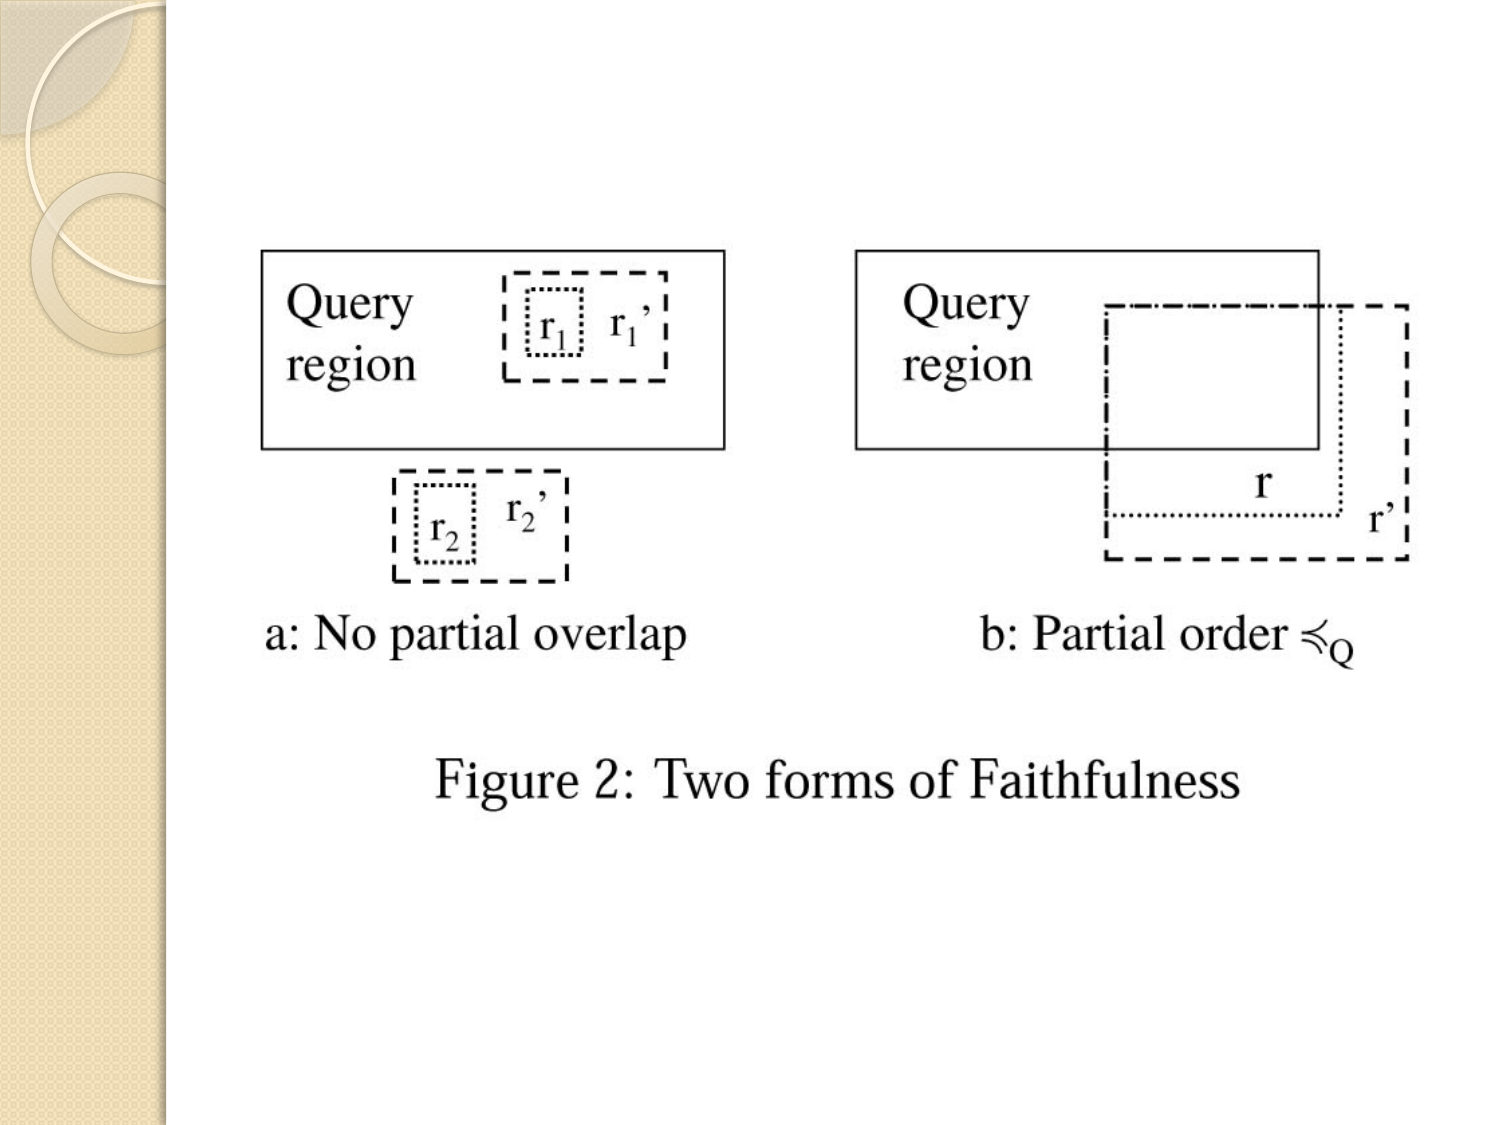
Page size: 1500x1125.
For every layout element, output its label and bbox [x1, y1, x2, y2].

picture [218, 219, 1459, 839]
